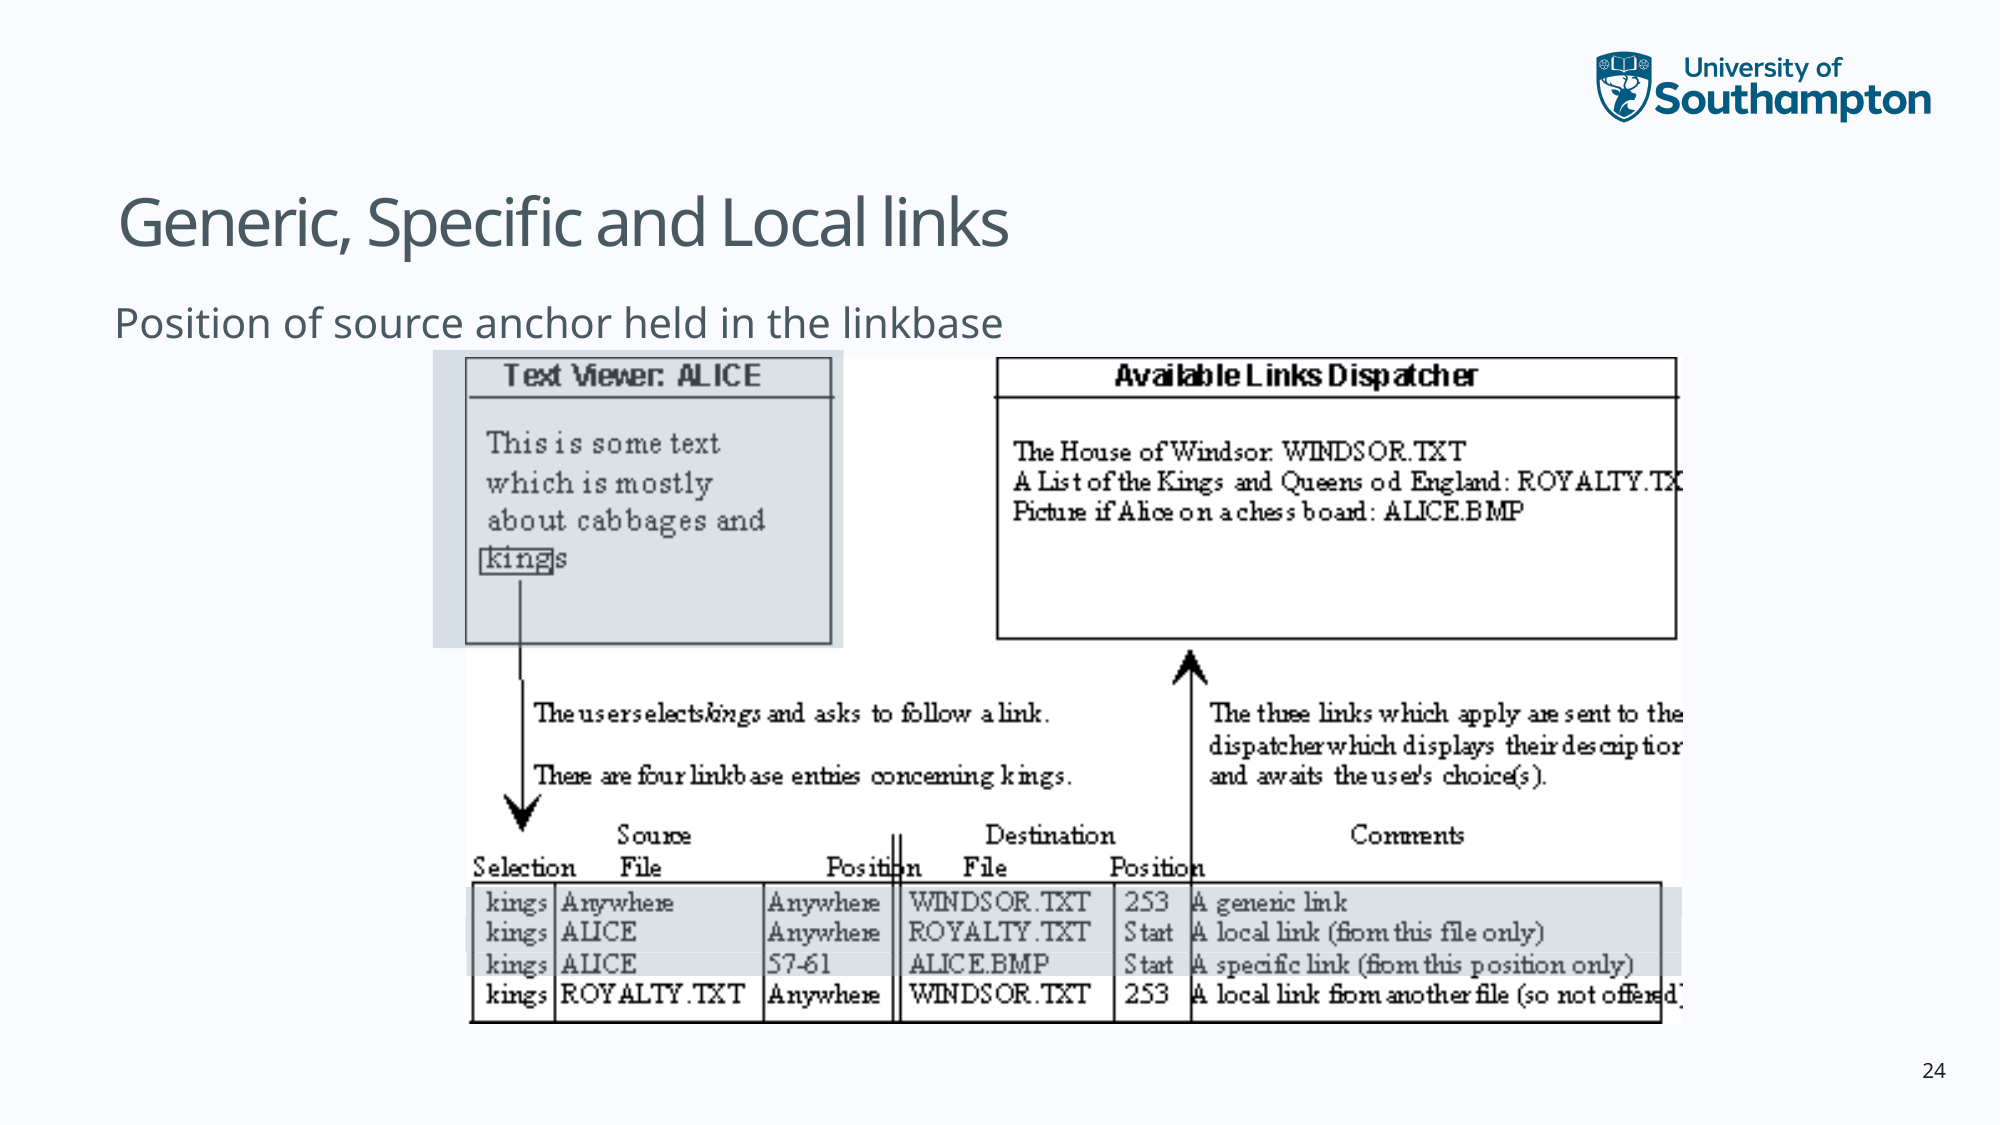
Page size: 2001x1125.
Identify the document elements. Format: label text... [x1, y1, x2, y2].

title Generic, Specific and Local links [102, 113, 1898, 268]
picture [1626, 78, 1648, 111]
picture [1600, 80, 1617, 111]
picture [1730, 97, 1736, 113]
picture [1626, 76, 1636, 88]
picture [1689, 97, 1698, 108]
picture [1823, 97, 1830, 113]
picture [465, 357, 1683, 1024]
picture [1527, 0, 2000, 220]
picture [1782, 97, 1791, 108]
picture [1808, 97, 1815, 113]
list Position of source anchor held in the linkbase [102, 290, 1898, 469]
picture [1607, 76, 1624, 88]
text_box [431, 348, 846, 650]
picture [1847, 97, 1857, 108]
picture [1890, 97, 1900, 108]
picture [1758, 97, 1766, 113]
